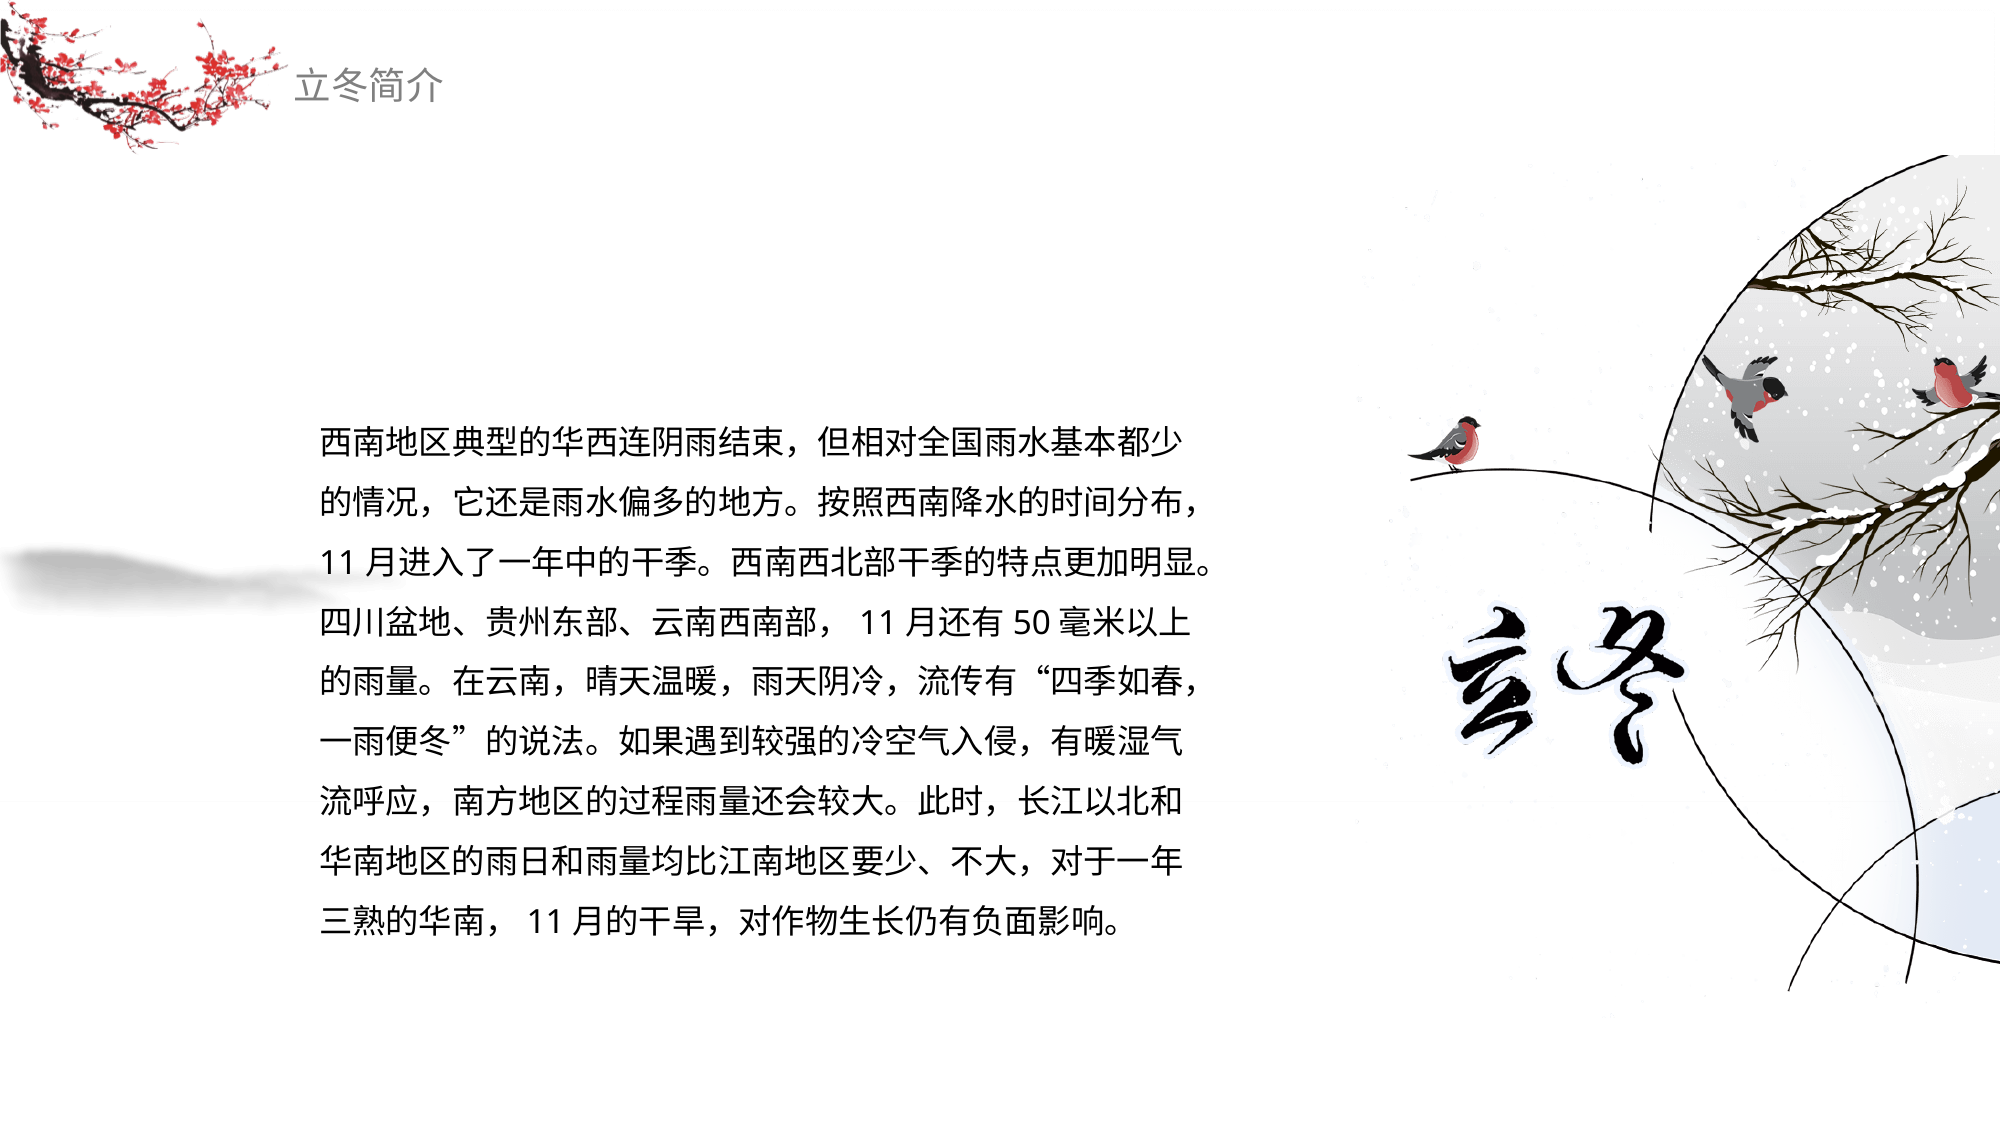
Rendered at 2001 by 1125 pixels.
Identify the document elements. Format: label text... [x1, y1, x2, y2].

text_box 西南地区典型的华西连阴雨结束，但相对全国雨水基本都少的情况，它还是雨水偏多的地方。按照西南降水的时间分布，11月进入了一年中的干季。西南西北部干季的特点更加明显。四川盆地、贵州东部、云南西南部，11月还有50毫米以上的雨量。在云南，晴天温暖，雨天阴冷，流传有“四季如春，一雨便冬”的说法。如果遇到较强的冷空气入侵，有暖湿气流呼应，南方地区的过程雨量还会较大。此时，长江以北和华南地区的雨日和雨量均比江南地区要少、不大，对于一年三熟的华南，11月的干旱，对作物生长仍有负面影响。 [304, 393, 1137, 948]
picture [0, 0, 2001, 1018]
text_box 立冬简介 [278, 55, 657, 115]
